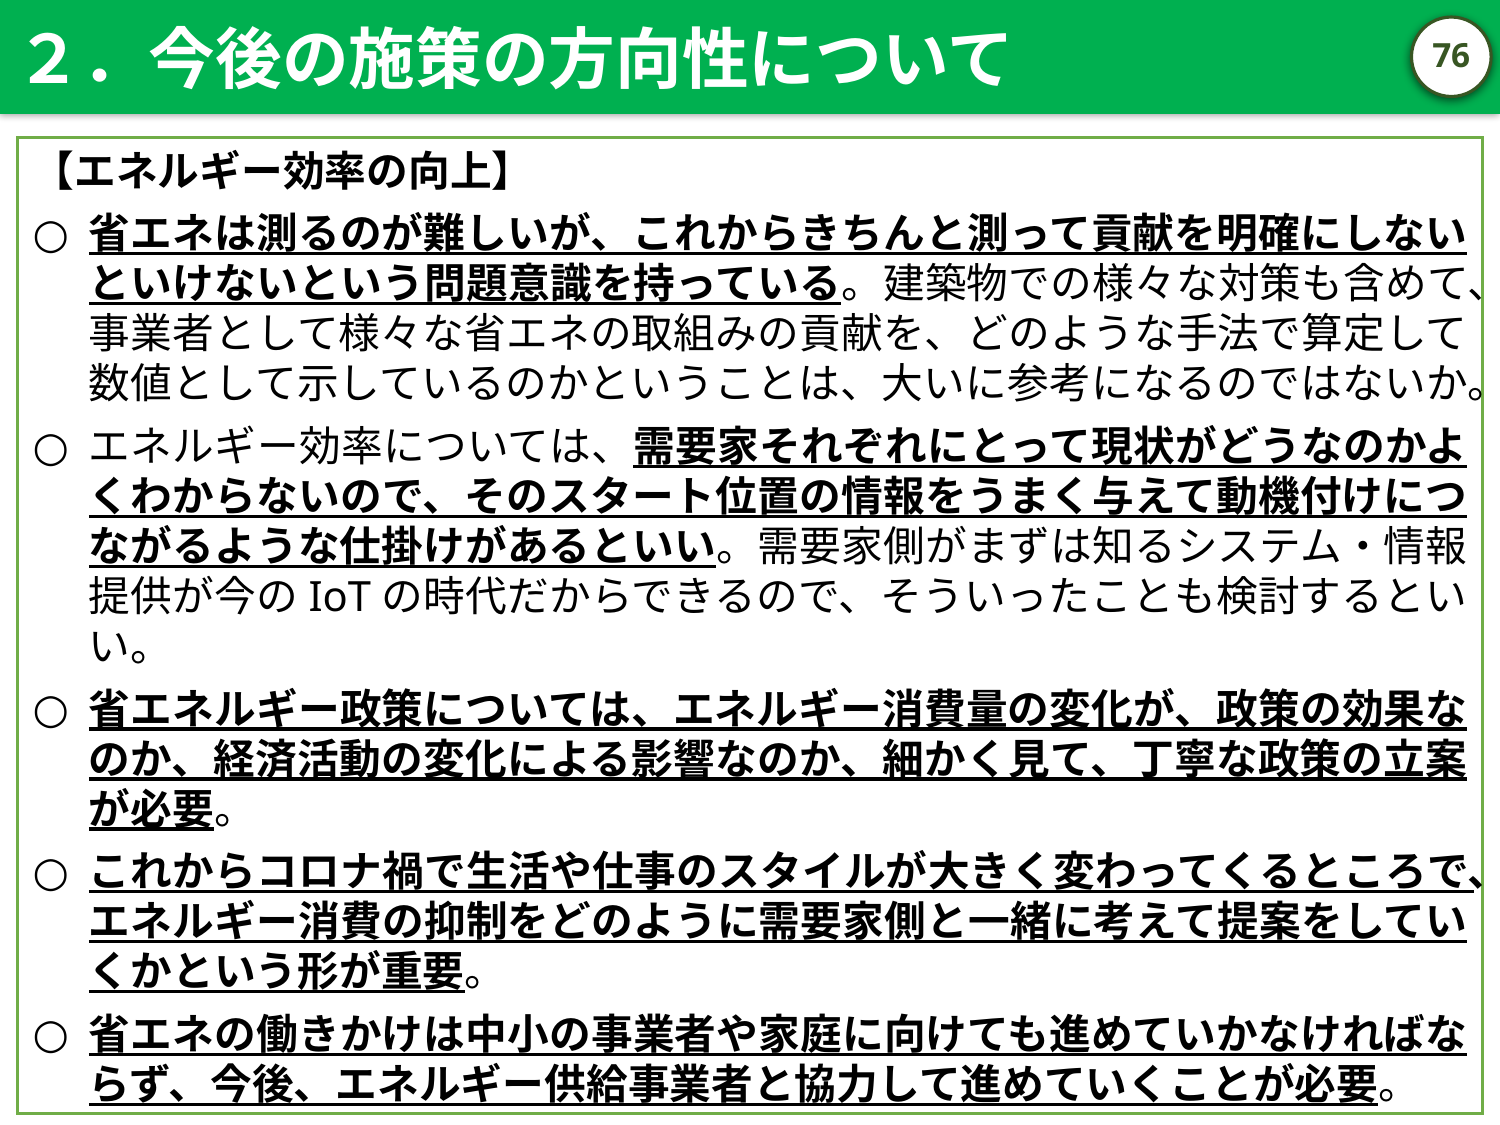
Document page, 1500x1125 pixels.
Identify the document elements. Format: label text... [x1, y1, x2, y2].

text_box 75 [1411, 17, 1492, 97]
text_box 【エネルギー効率の向上】 省エネは測るのが難しいが、これからきちんと測って貢献を明確にしないといけないという問題意識を持っている。建築物での様々な対策も含めて、事業者として様々な省エネの取組みの貢献を、どのような手法で算定して数値として示しているのかということは、大いに参考になるのではないか。 エネルギー効率については、需要家それぞれにとって現状がどうなのかよくわからないので、そのスタート位置の情報をうまく与えて動機付けにつながるような仕掛けがあるといい。需要家側がまずは知るシステム・情報提供が今のIoTの時代だからできるので、そういったことも検討するといい。 省エネルギー政策については、エネルギー消費量の変化が、政策の効果なのか、経済活動の変化による影響なのか、細かく見て、丁寧な政策の立案が必要。 これからコロナ禍で生活や仕事のスタイルが大きく変わってくるところで、エネルギー消費の抑制をどのように需要家側と一緒に考えて提案をしていくかという形が重要。 省エネの働きかけは中小の事業者や家庭に向けても進めていかなければならず、今後、エネルギー供給事業者と協力して進めていくことが必要。 [17, 136, 1483, 1115]
text_box ２．今後の施策の方向性について [0, 0, 1500, 114]
